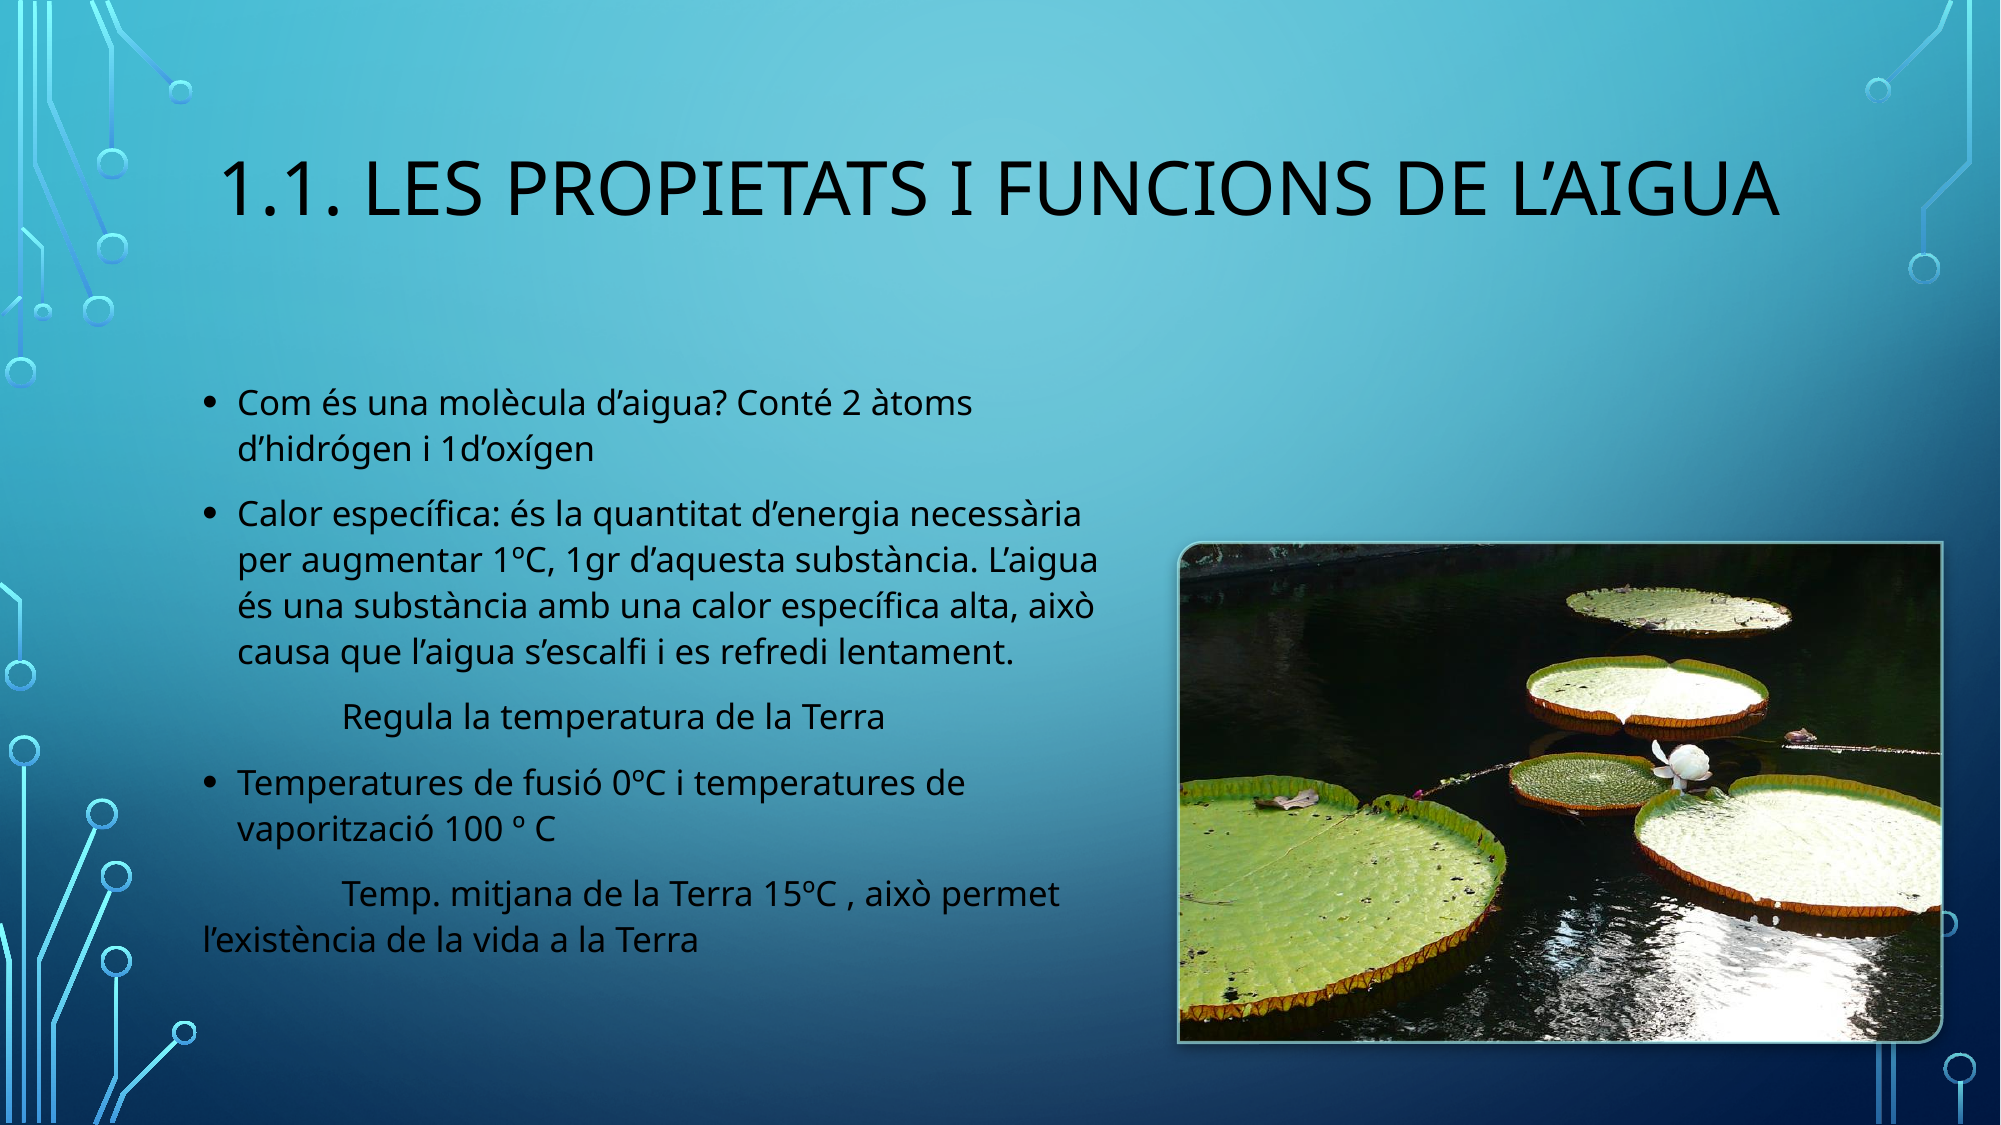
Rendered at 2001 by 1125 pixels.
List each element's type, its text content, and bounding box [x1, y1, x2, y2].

picture [1178, 542, 1943, 1043]
list Com és una molècula d’aigua? Conté 2 àtoms d’hidrógen i 1d’oxígen Calor específica: és la quantitat d’energia necessària per augmentar 1ºC, 1gr d’aquesta substància. L’aigua és una substància amb una calor específica alta, això causa que l’aigua s’escalfi i es refredi lentament. Regula la temperatura de la Terra Temperatures de fusió 0ºC i temperatures de vaporització 100 º C Temp. mitjana de la Terra 15ºC , això permet l’existència de la vida a la Terra [187, 369, 1118, 979]
title 1.1. Les propietats i funcions de l’aigua [187, 37, 1813, 344]
